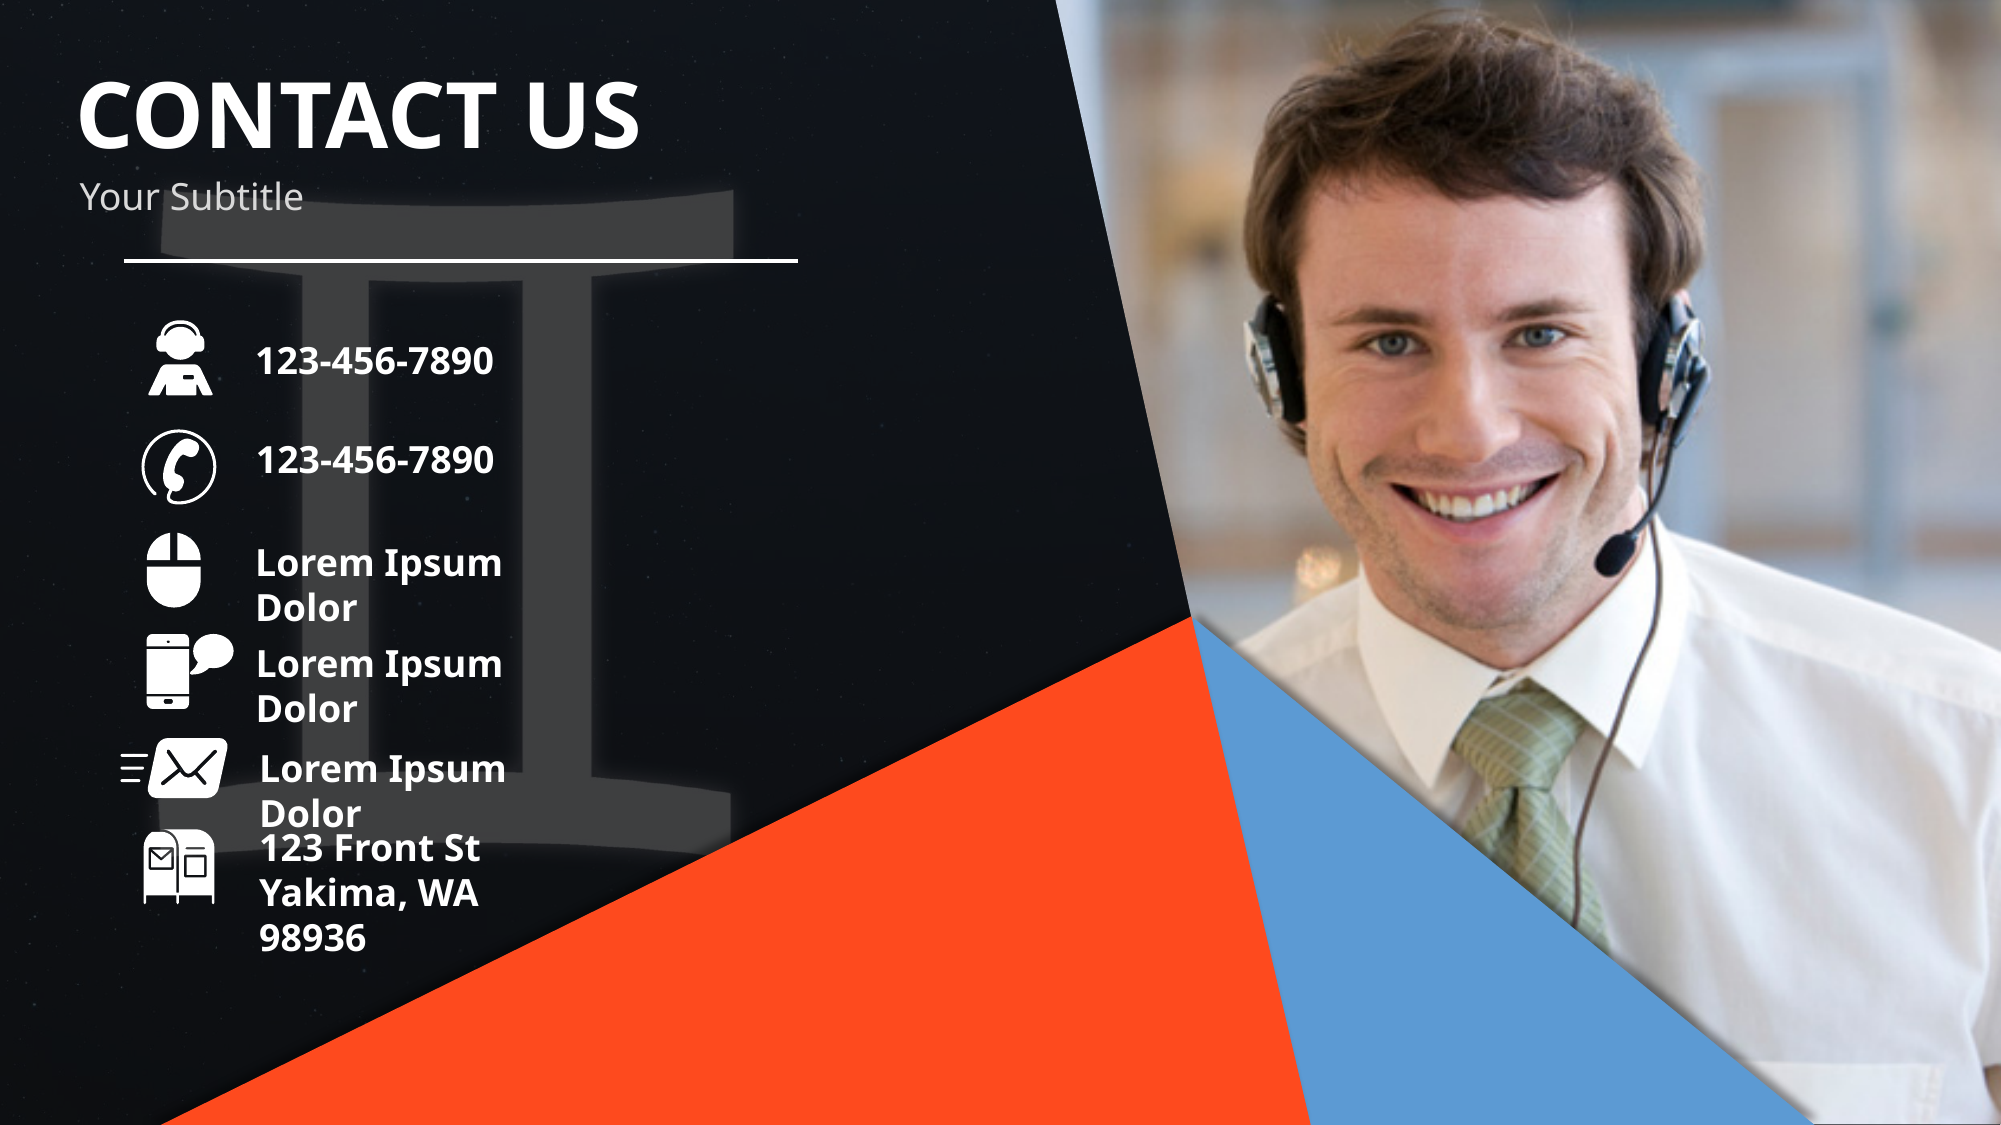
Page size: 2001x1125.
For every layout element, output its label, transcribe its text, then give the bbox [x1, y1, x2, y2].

text_box 123-456-7890 [241, 428, 541, 489]
text_box 123-456-7890 [240, 329, 541, 390]
text_box [1195, 617, 1817, 1125]
text_box 123 Front St Yakima, WA 98936 [244, 816, 590, 967]
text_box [143, 829, 215, 905]
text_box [148, 320, 213, 396]
text_box [177, 532, 201, 561]
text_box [120, 737, 228, 798]
text_box Lorem Ipsum Dolor [240, 531, 586, 632]
text_box [146, 566, 201, 608]
text_box [158, 614, 1312, 1125]
text_box Lorem Ipsum Dolor [240, 632, 586, 738]
text_box [1054, 0, 2000, 1125]
text_box [146, 532, 171, 561]
text_box [141, 429, 217, 505]
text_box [146, 633, 234, 709]
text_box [60, 49, 1020, 227]
text_box Lorem Ipsum Dolor [244, 737, 590, 816]
